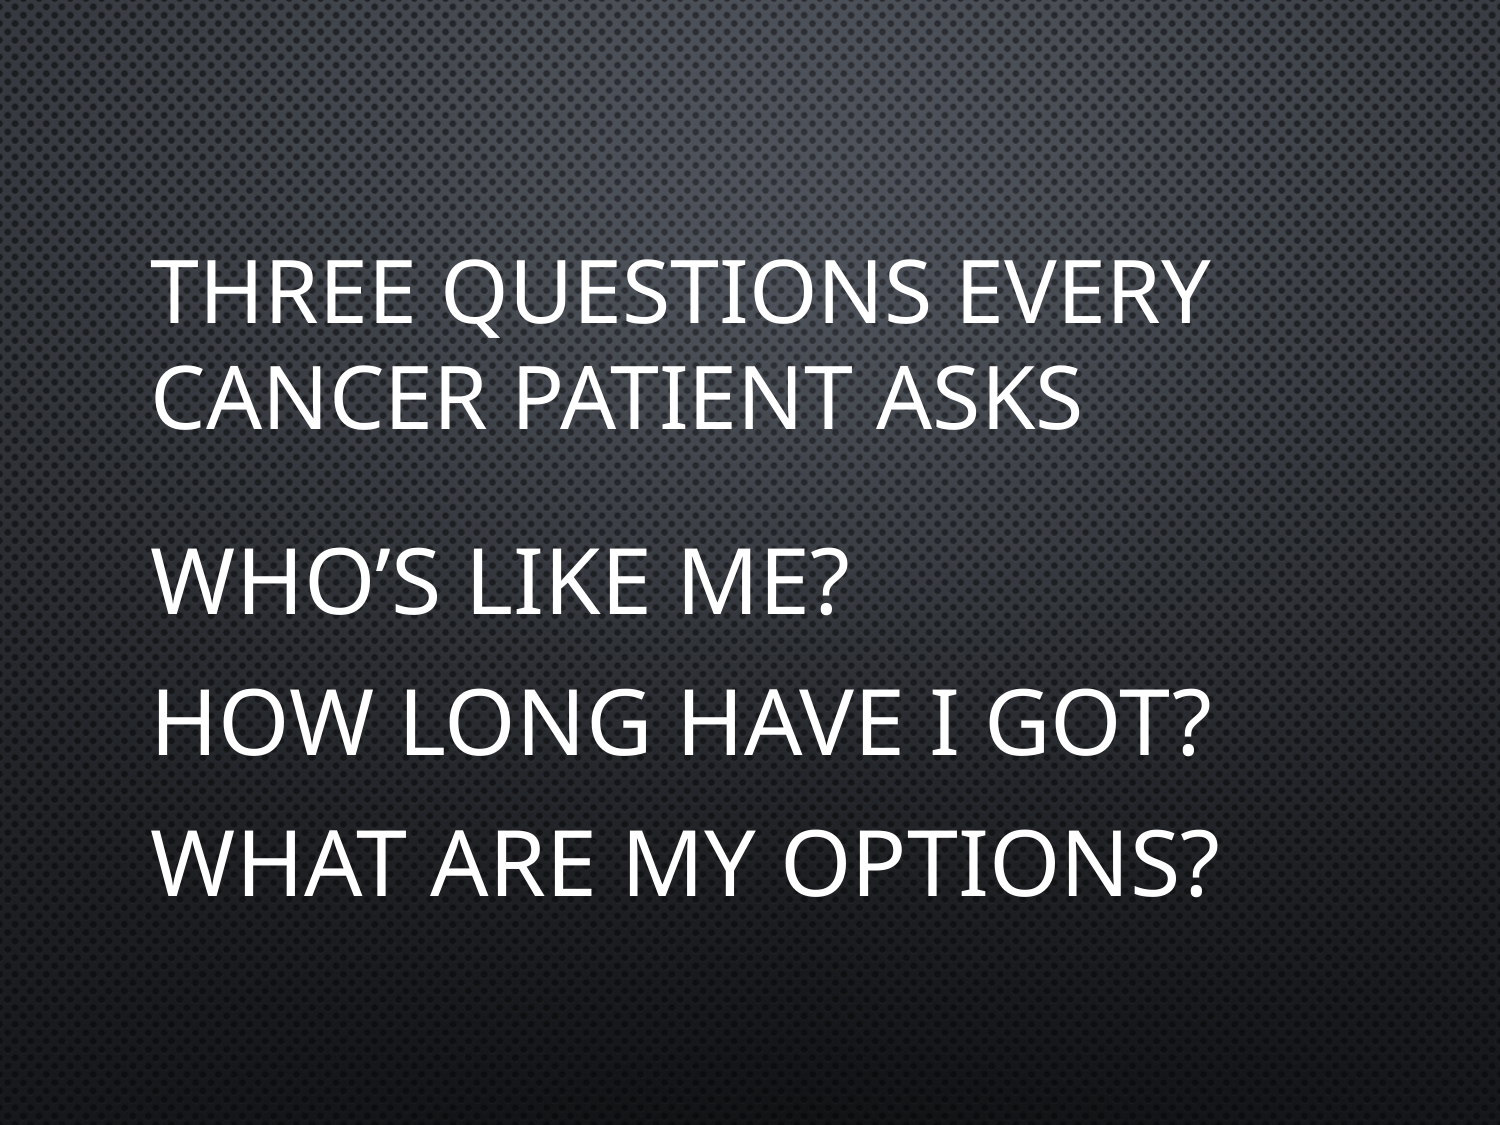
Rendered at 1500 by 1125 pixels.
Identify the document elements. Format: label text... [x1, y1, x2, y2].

title Three questions every cancer patient asks [135, 226, 1294, 413]
list Who’s like me? How long have I got? What are my options? [135, 413, 1376, 1025]
